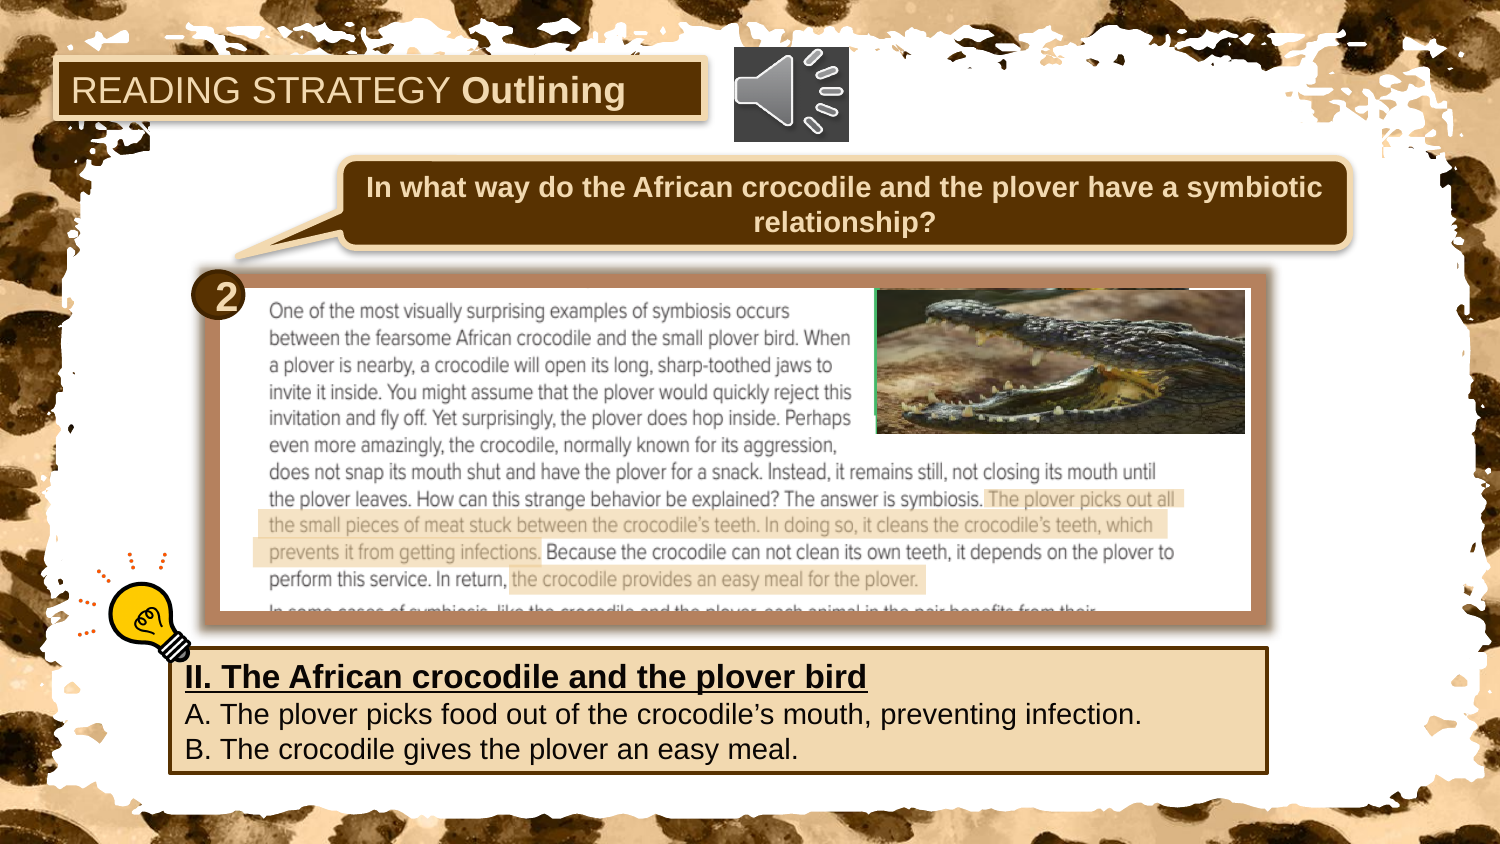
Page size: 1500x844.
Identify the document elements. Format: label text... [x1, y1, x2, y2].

text_box READING STRATEGY Outlining [53, 55, 708, 121]
picture [0, 0, 1500, 844]
text_box In what way do the African crocodile and the plover have a symbiotic relationship? [234, 154, 1354, 260]
text_box 2 [191, 269, 244, 320]
text_box II. The African crocodile and the plover bird A. The plover picks food out of the crocodile’s mouth, preventing infection. B. The crocodile gives the plover an easy meal. [168, 646, 1269, 775]
